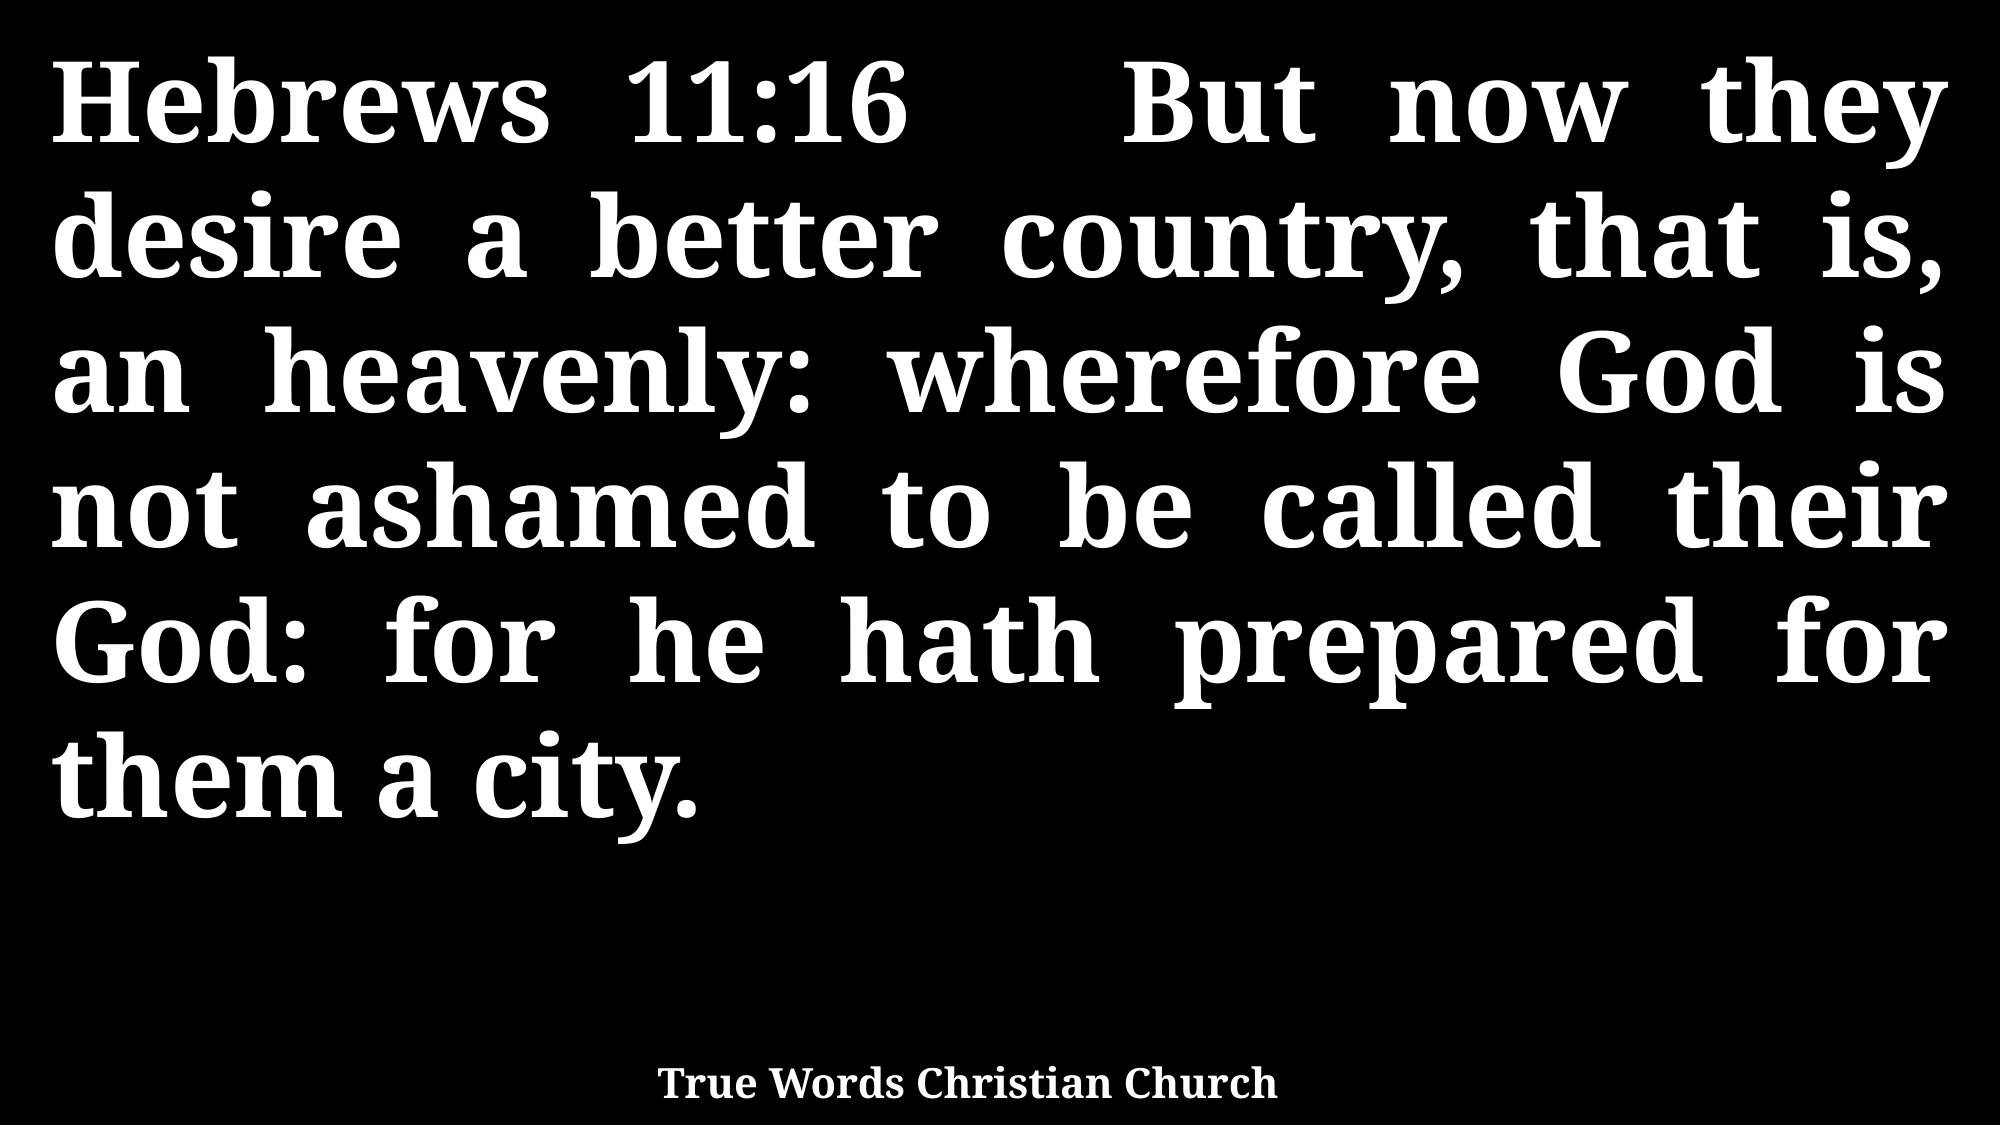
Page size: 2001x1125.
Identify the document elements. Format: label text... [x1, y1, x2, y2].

text_box True Words Christian Church [642, 1049, 1294, 1114]
text_box Hebrews 11:16 But now they desire a better country, that is, an heavenly: wherefore God is not ashamed to be called their God: for he hath prepared for them a city. [35, 22, 1965, 848]
